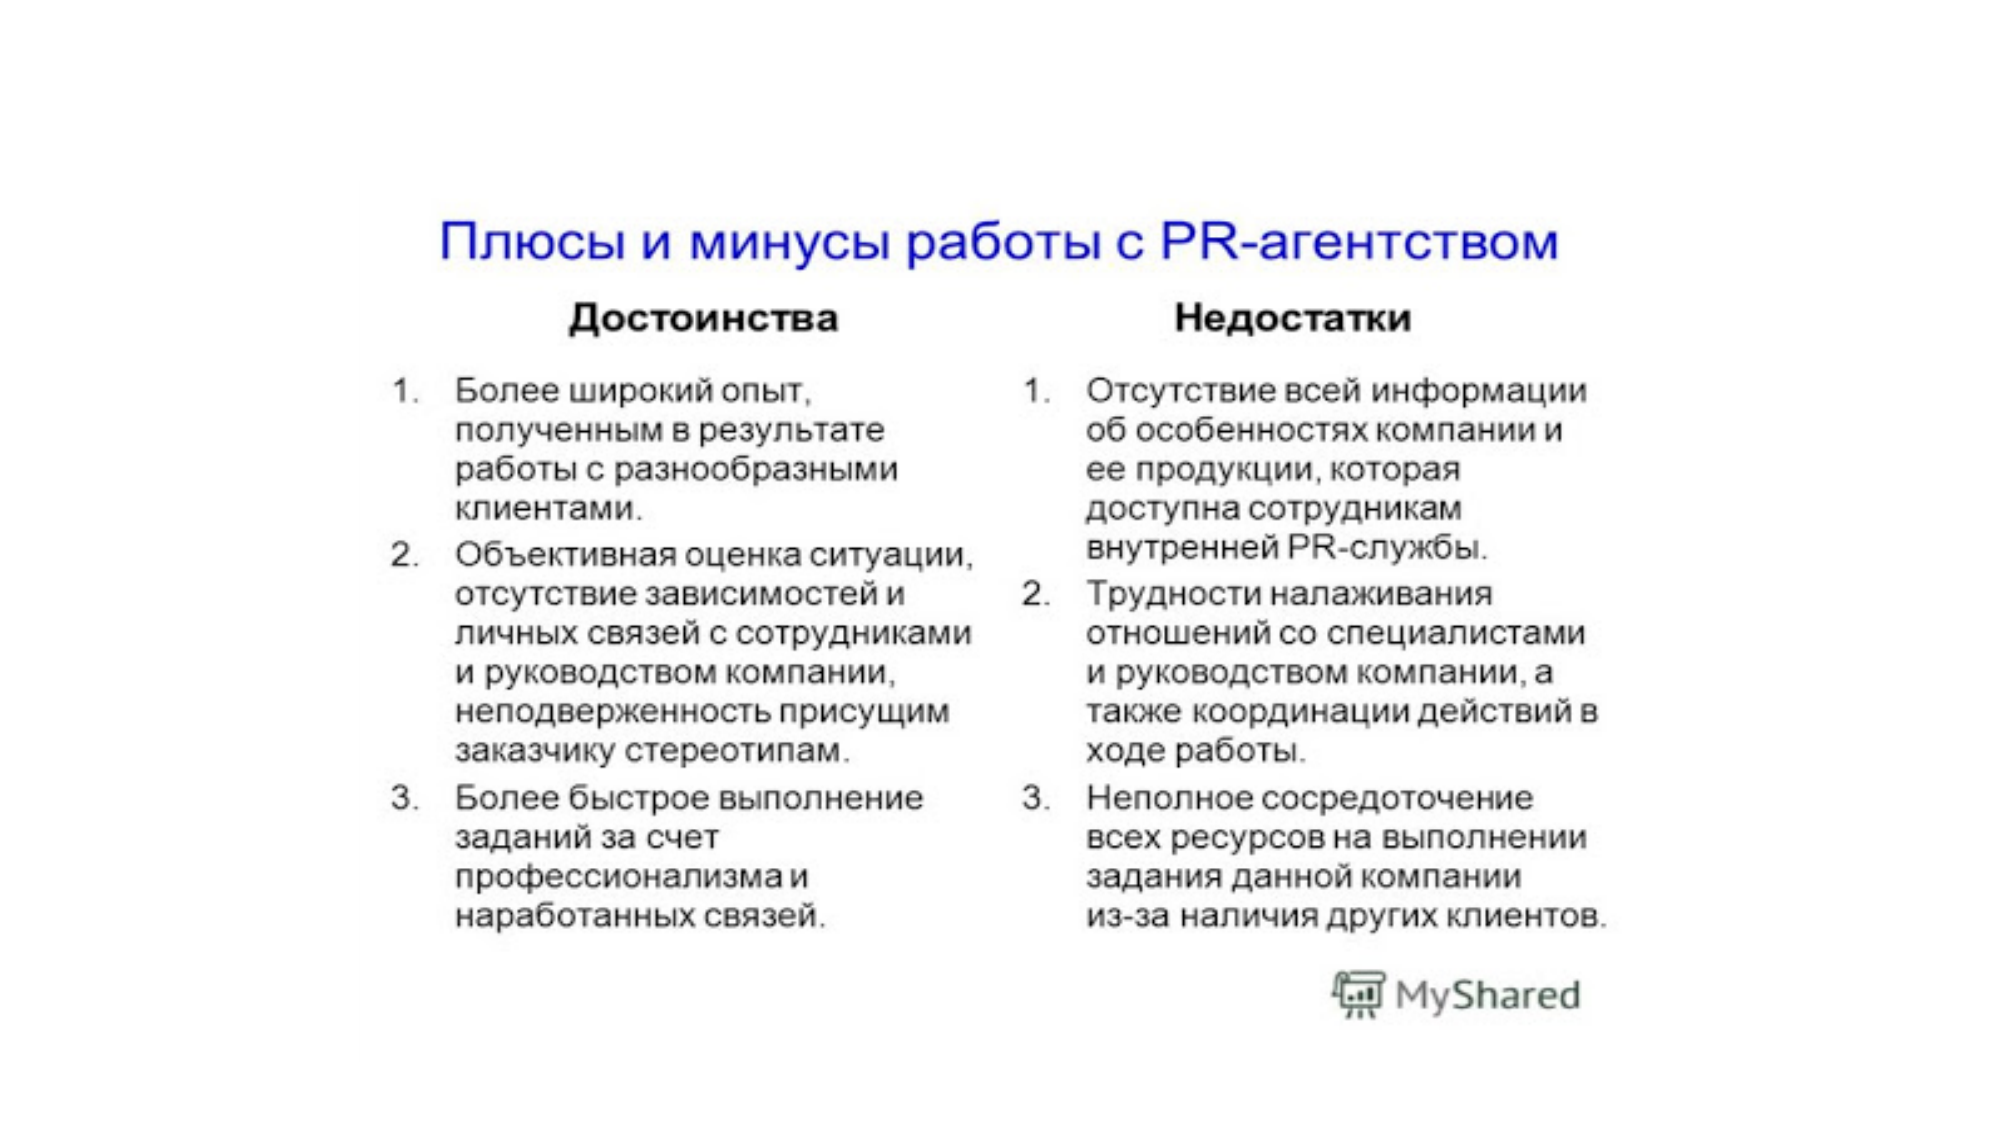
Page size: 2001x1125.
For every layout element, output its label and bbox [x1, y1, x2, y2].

picture [357, 181, 1642, 1062]
